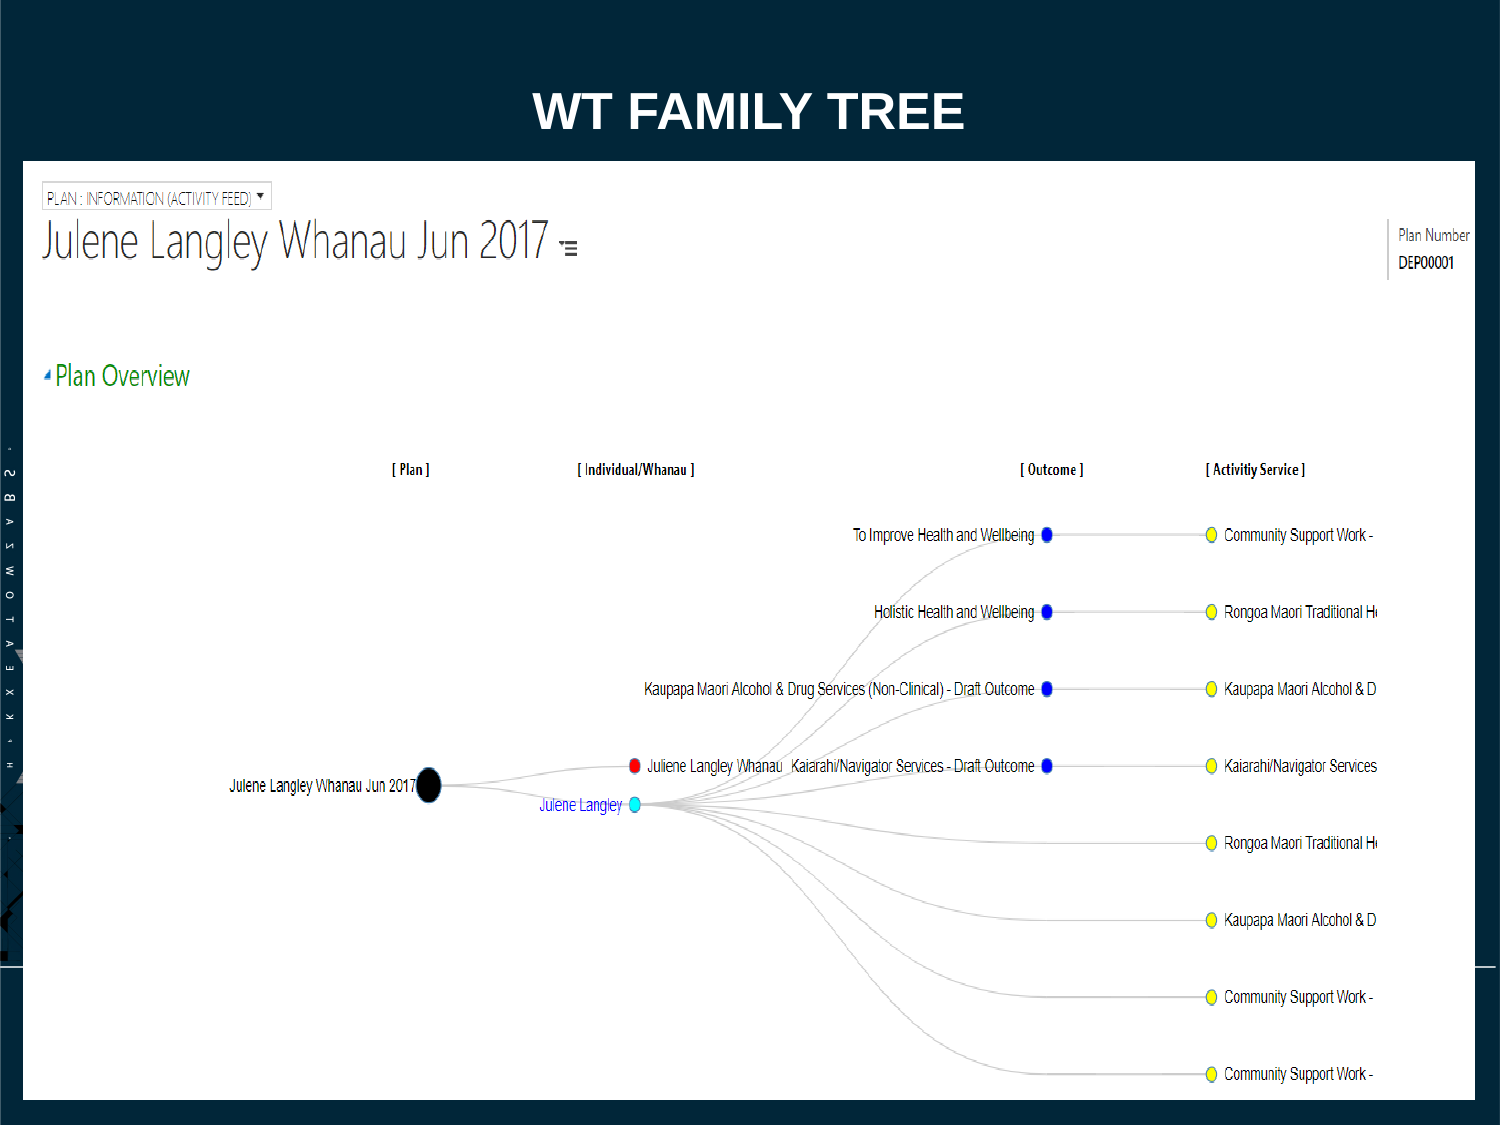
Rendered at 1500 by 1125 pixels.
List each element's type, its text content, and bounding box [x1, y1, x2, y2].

picture [0, 804, 5, 813]
picture [0, 162, 1474, 1099]
picture [0, 951, 8, 960]
title WT family tree [63, 69, 1435, 160]
picture [7, 884, 15, 899]
